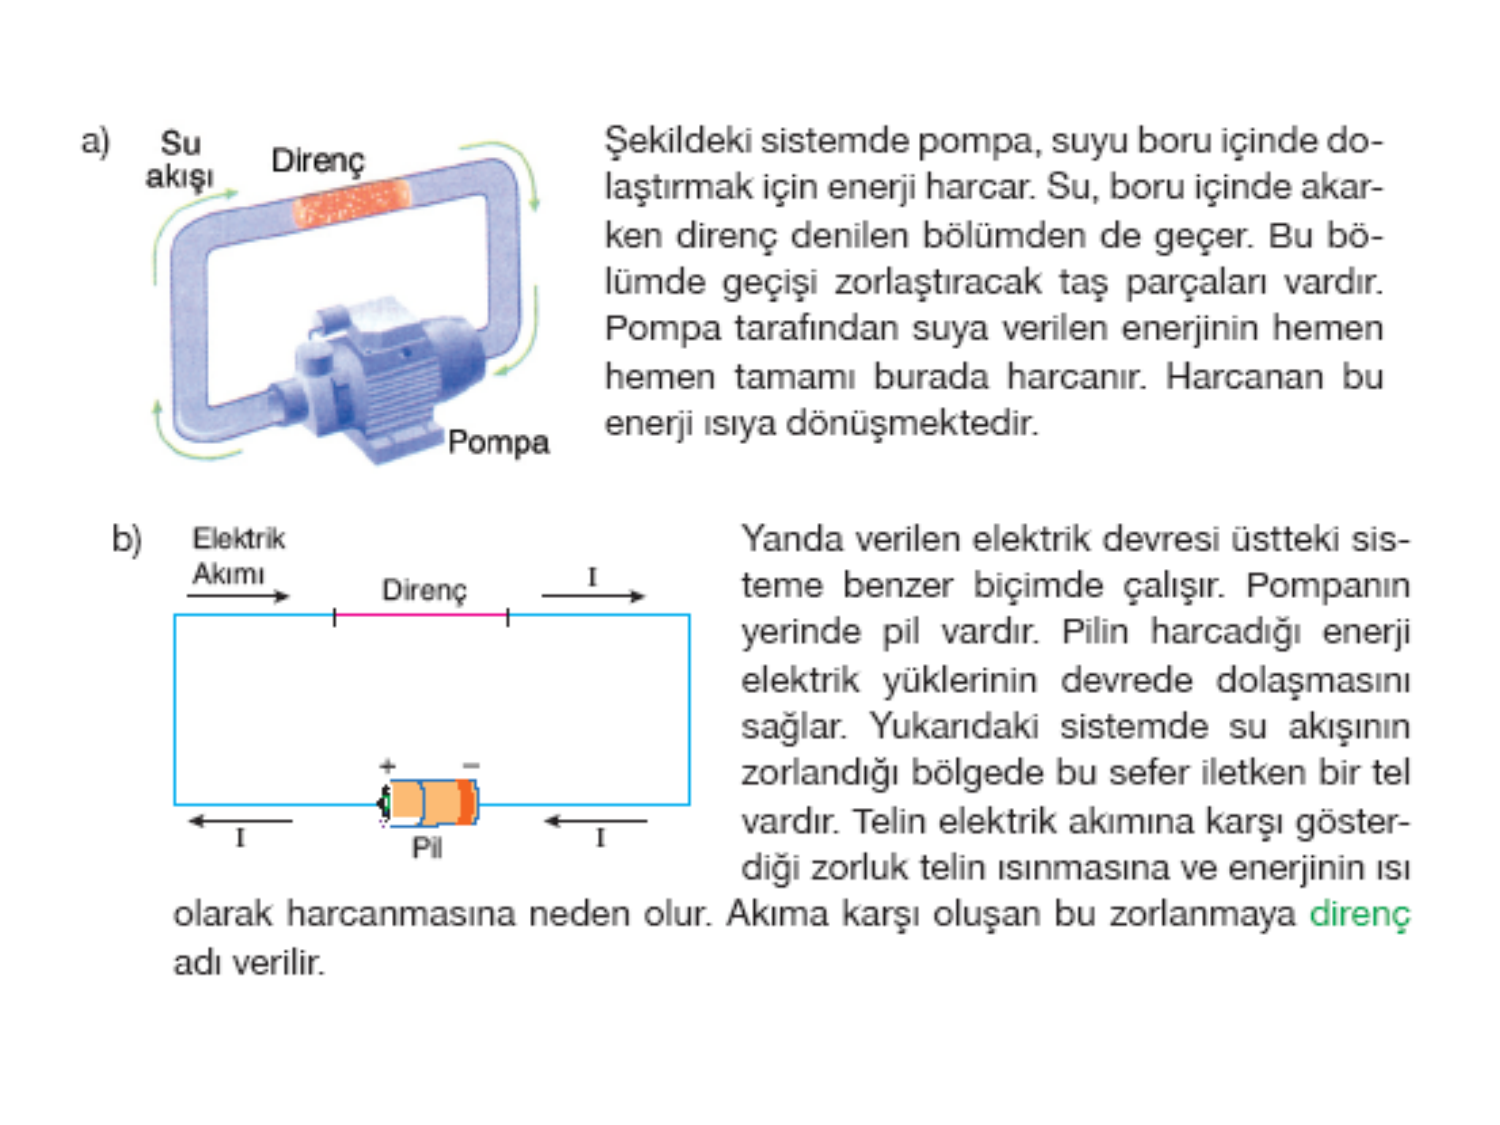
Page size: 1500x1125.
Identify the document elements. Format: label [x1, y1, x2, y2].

picture [93, 503, 1442, 1027]
picture [46, 93, 1418, 493]
